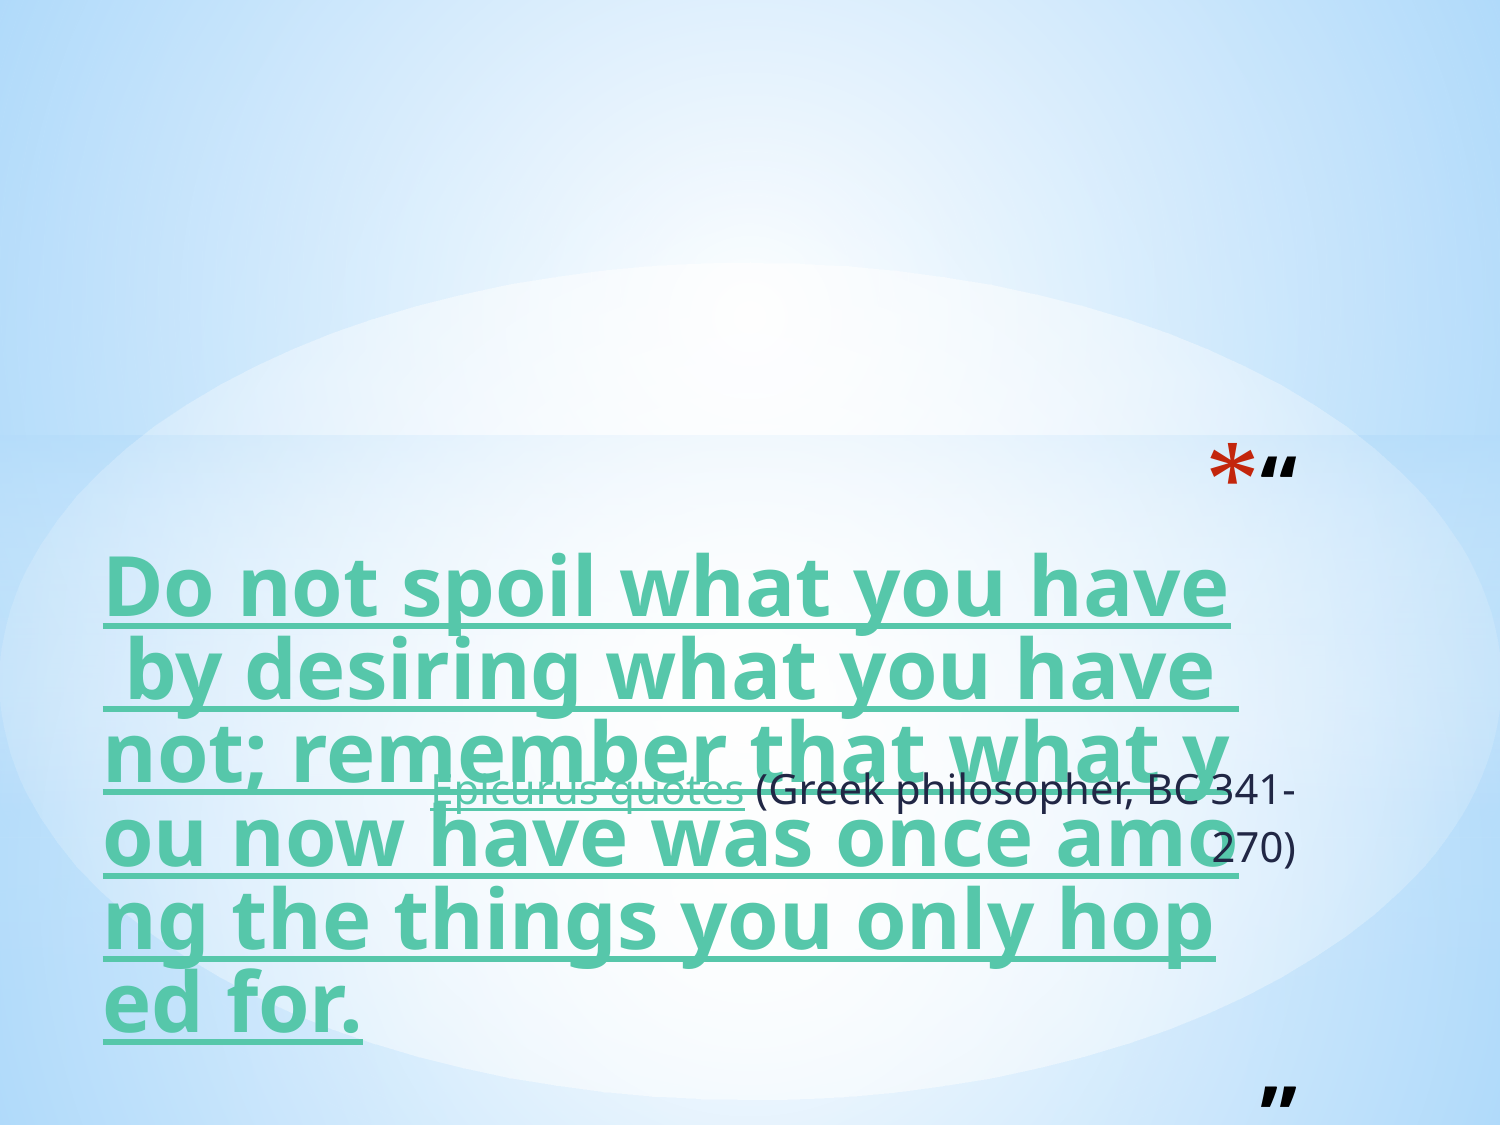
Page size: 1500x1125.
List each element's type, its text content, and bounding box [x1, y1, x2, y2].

title “Do not spoil what you have by desiring what you have not; remember that what you now have was once among the things you only hoped for.” [87, 75, 1313, 754]
list Epicurus quotes (Greek philosopher, BC 341-270) [331, 755, 1312, 893]
